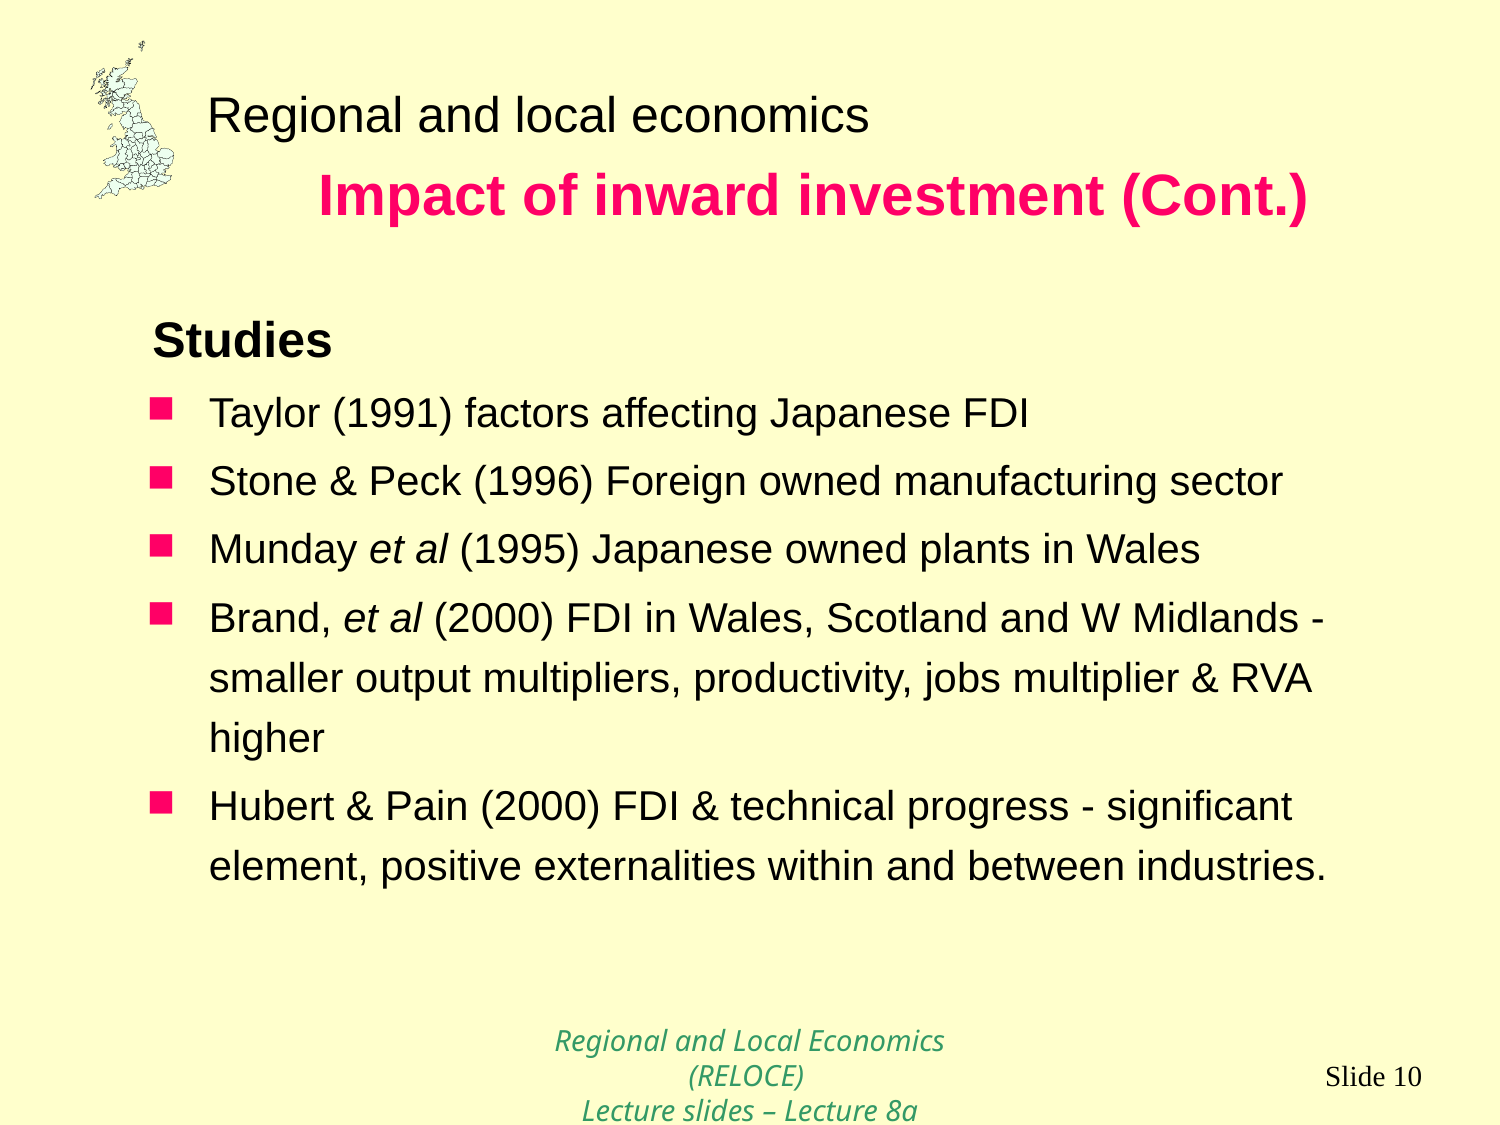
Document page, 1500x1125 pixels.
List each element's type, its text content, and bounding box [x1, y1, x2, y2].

list Studies Taylor (1991) factors affecting Japanese FDI Stone & Peck (1996) Foreign owned manufacturing sector Munday et al (1995) Japanese owned plants in Wales Brand, et al (2000) FDI in Wales, Scotland and W Midlands - smaller output multipliers, productivity, jobs multiplier & RVA higher Hubert & Pain (2000) FDI & technical progress - significant element, positive externalities within and between industries. [137, 287, 1413, 963]
footer Regional and Local Economics (RELOCE) Lecture slides – Lecture 8a [512, 1036, 988, 1113]
title Impact of inward investment (Cont.) [225, 149, 1325, 263]
slide_number Slide 10 [1124, 1036, 1438, 1113]
